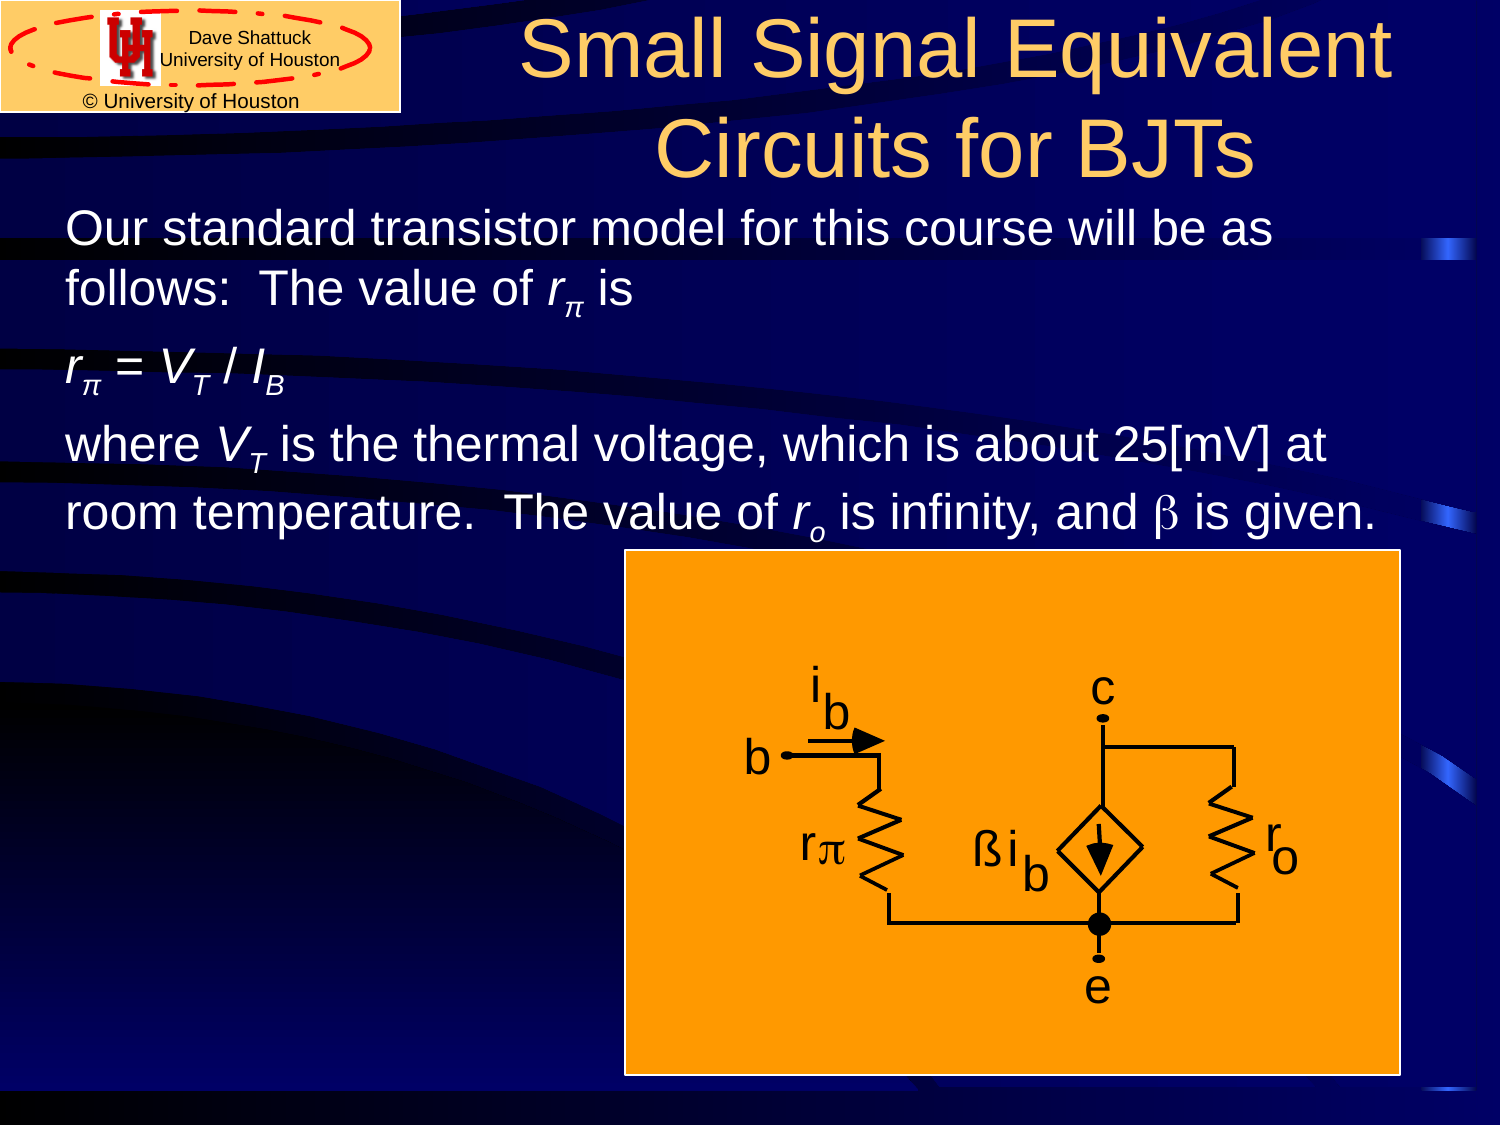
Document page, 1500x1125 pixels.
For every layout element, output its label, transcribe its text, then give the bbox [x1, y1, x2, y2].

title Small Signal Equivalent Circuits for BJTs [412, 1, 1500, 188]
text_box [674, 612, 1307, 1013]
text_box [624, 549, 1400, 1075]
list Our standard transistor model for this course will be as follows: The value of rπ is rπ = VT / IB where VT is the thermal voltage, which is about 25[mV] at room temperature. The value of ro is infinity, and b is given. [49, 187, 1426, 538]
